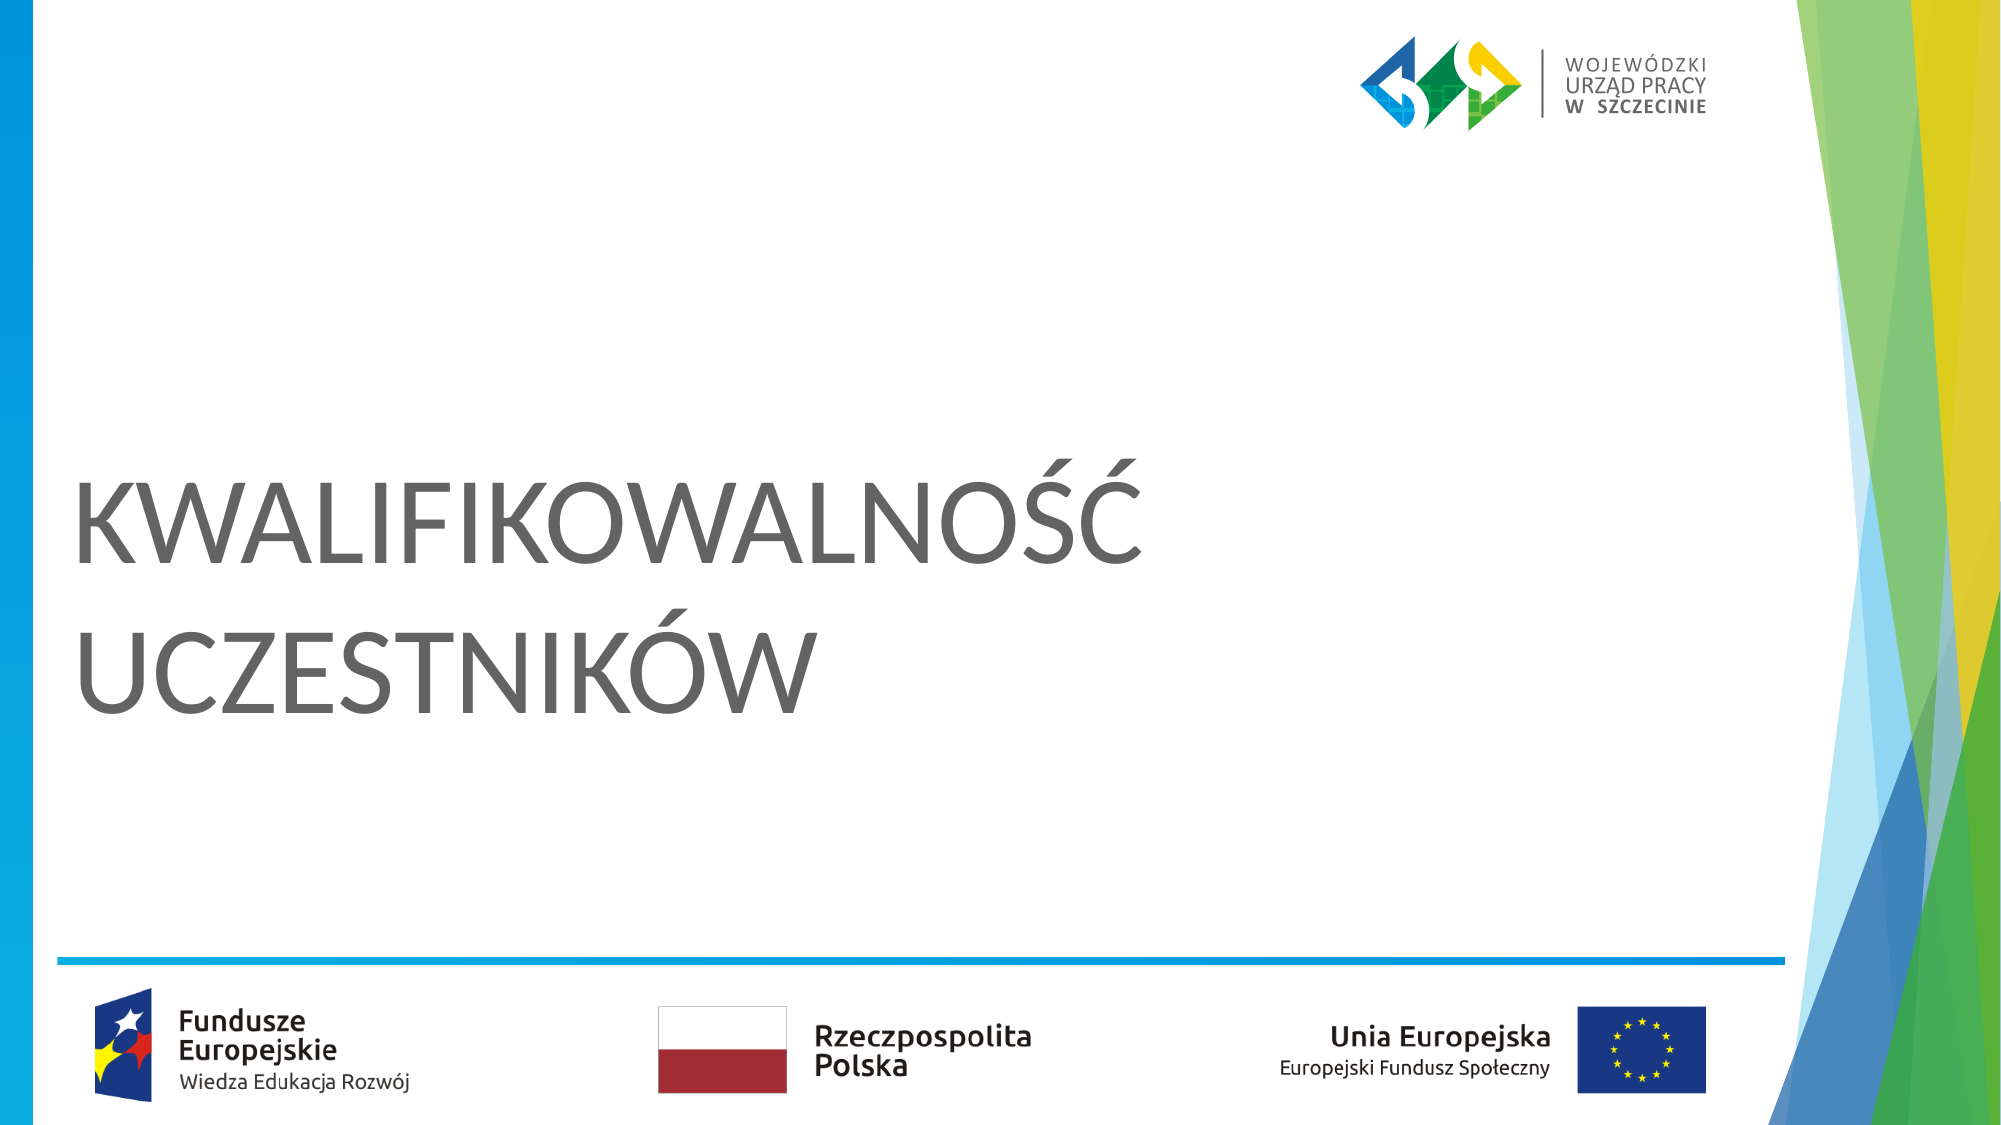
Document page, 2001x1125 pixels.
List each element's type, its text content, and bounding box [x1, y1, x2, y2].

picture [1360, 36, 1706, 131]
title KWALIFIKOWALNOŚĆ UCZESTNIKÓW [57, 177, 1784, 747]
picture [95, 988, 1706, 1102]
